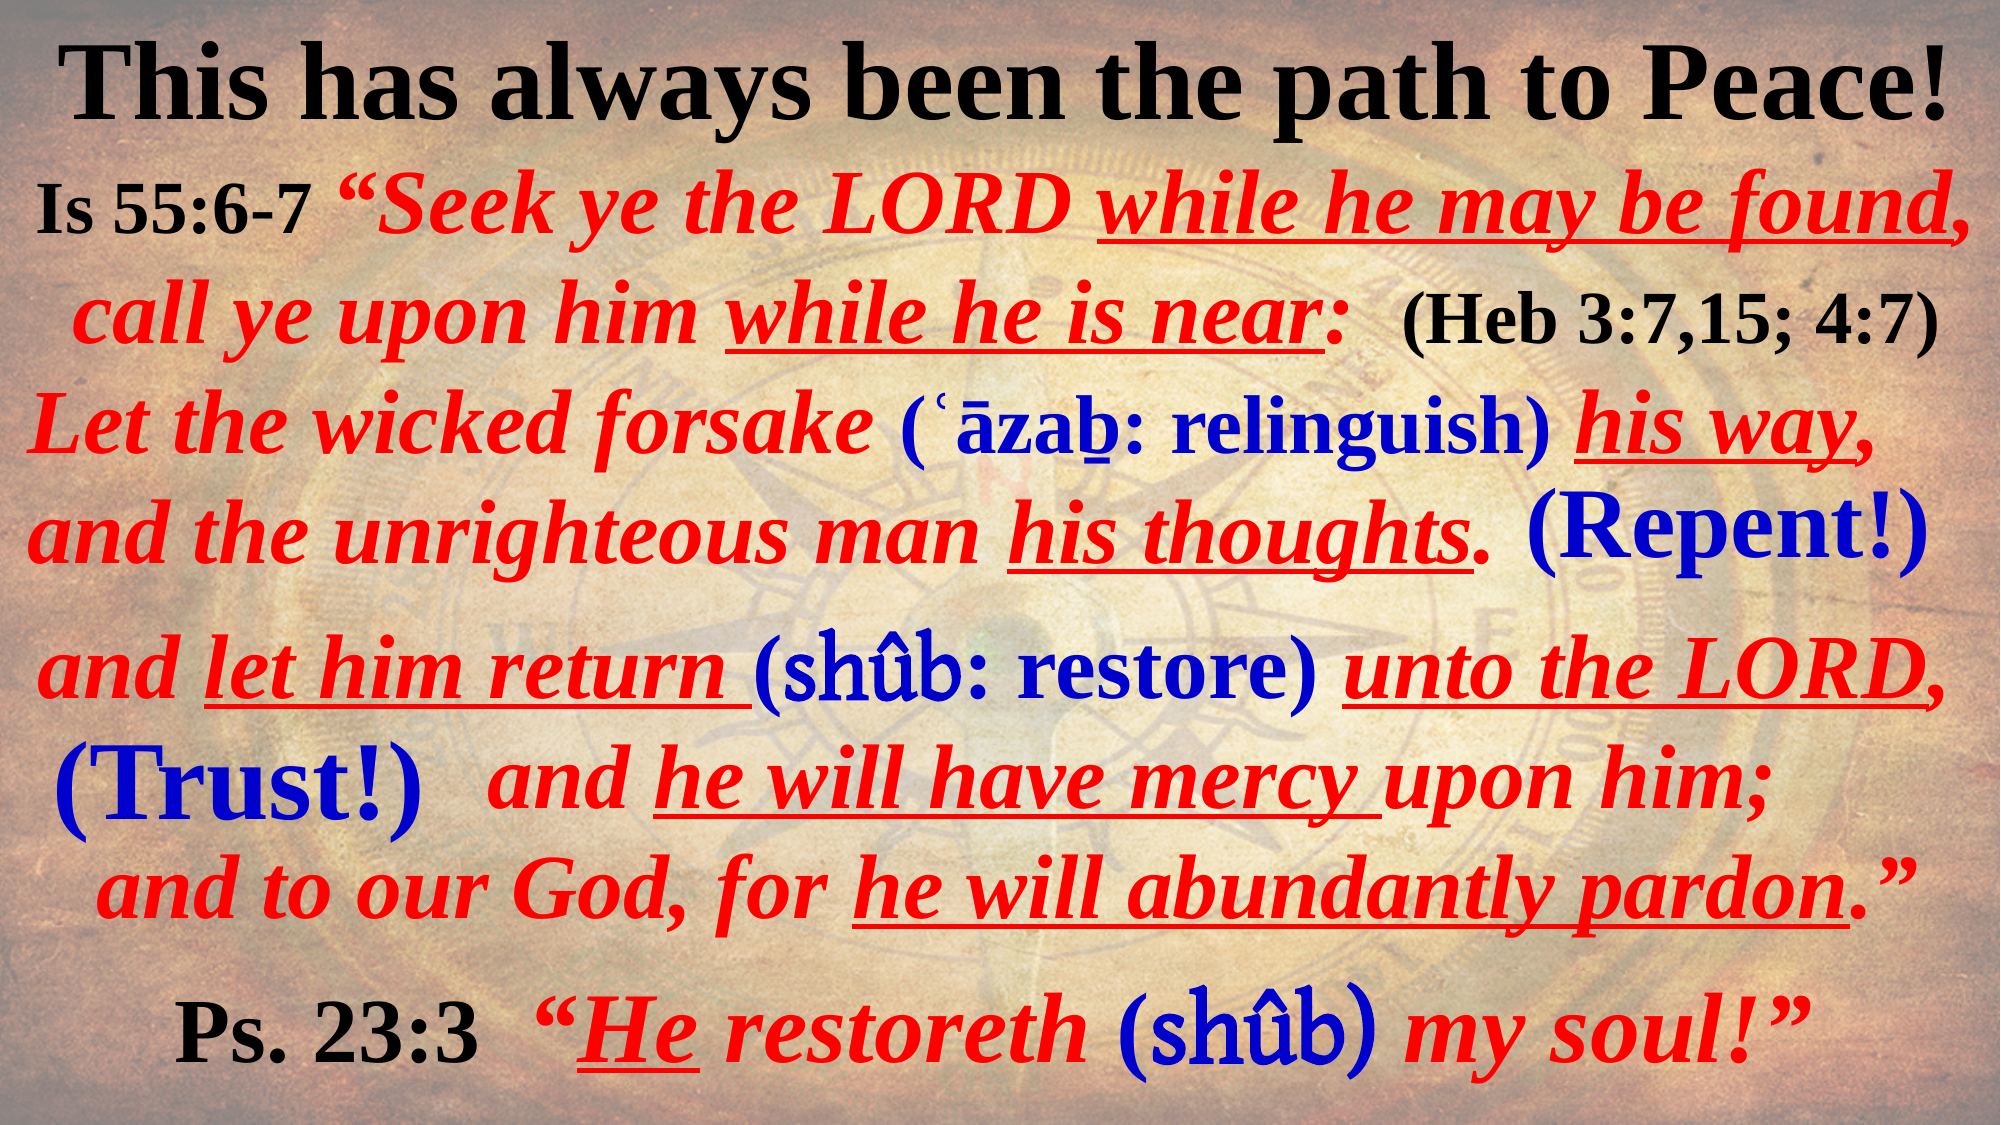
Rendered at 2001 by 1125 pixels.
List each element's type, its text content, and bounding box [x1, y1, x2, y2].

text_box This has always been the path to Peace! Is 55:6-7 “Seek ye the LORD while he may be found, call ye upon him while he is near: (Heb 3:7,15; 4:7) Let the wicked forsake (ʿāzaḇ: relinguish) his way, and the unrighteous man his thoughts. and let him return (shûb: restore) unto the LORD, and he will have mercy upon him; and to our God, for he will abundantly pardon.” Ps. 23:3 “He restoreth (shûb) my soul!” [12, 0, 2000, 1125]
text_box (Trust!) [37, 699, 450, 850]
text_box (Repent!) [1500, 450, 1957, 585]
